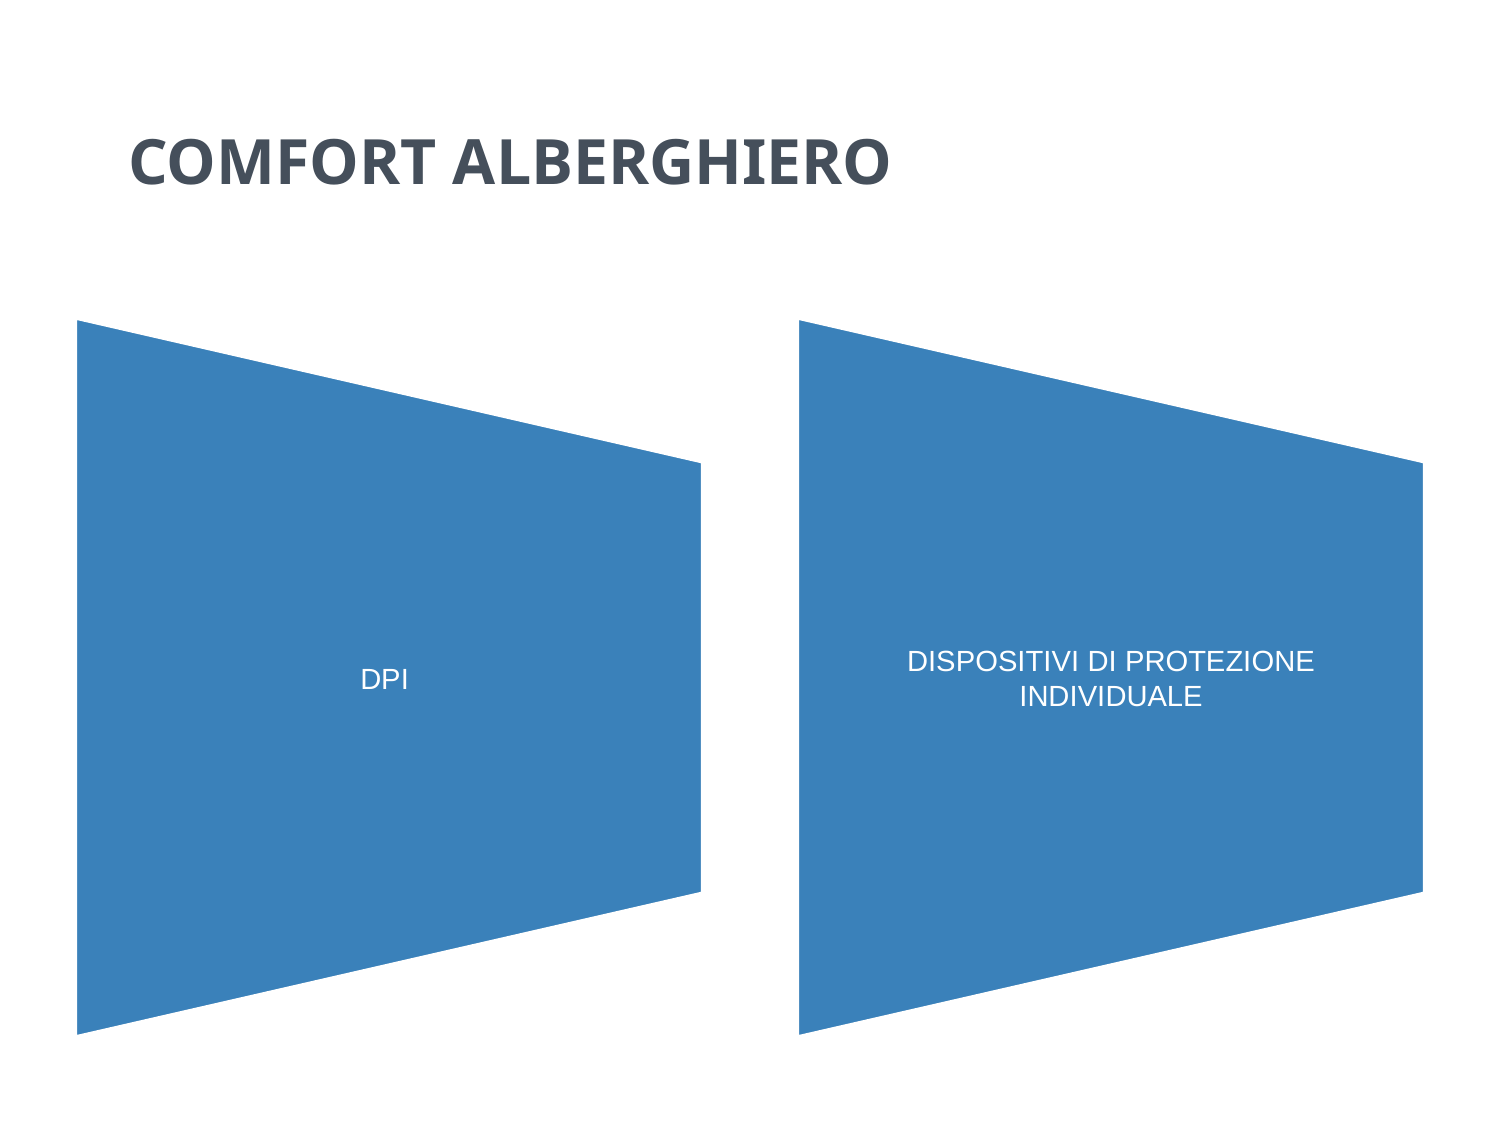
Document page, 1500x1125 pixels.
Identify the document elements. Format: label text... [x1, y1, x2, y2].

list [74, 317, 1426, 1038]
title COMFORT ALBERGHIERO [113, 104, 1387, 212]
